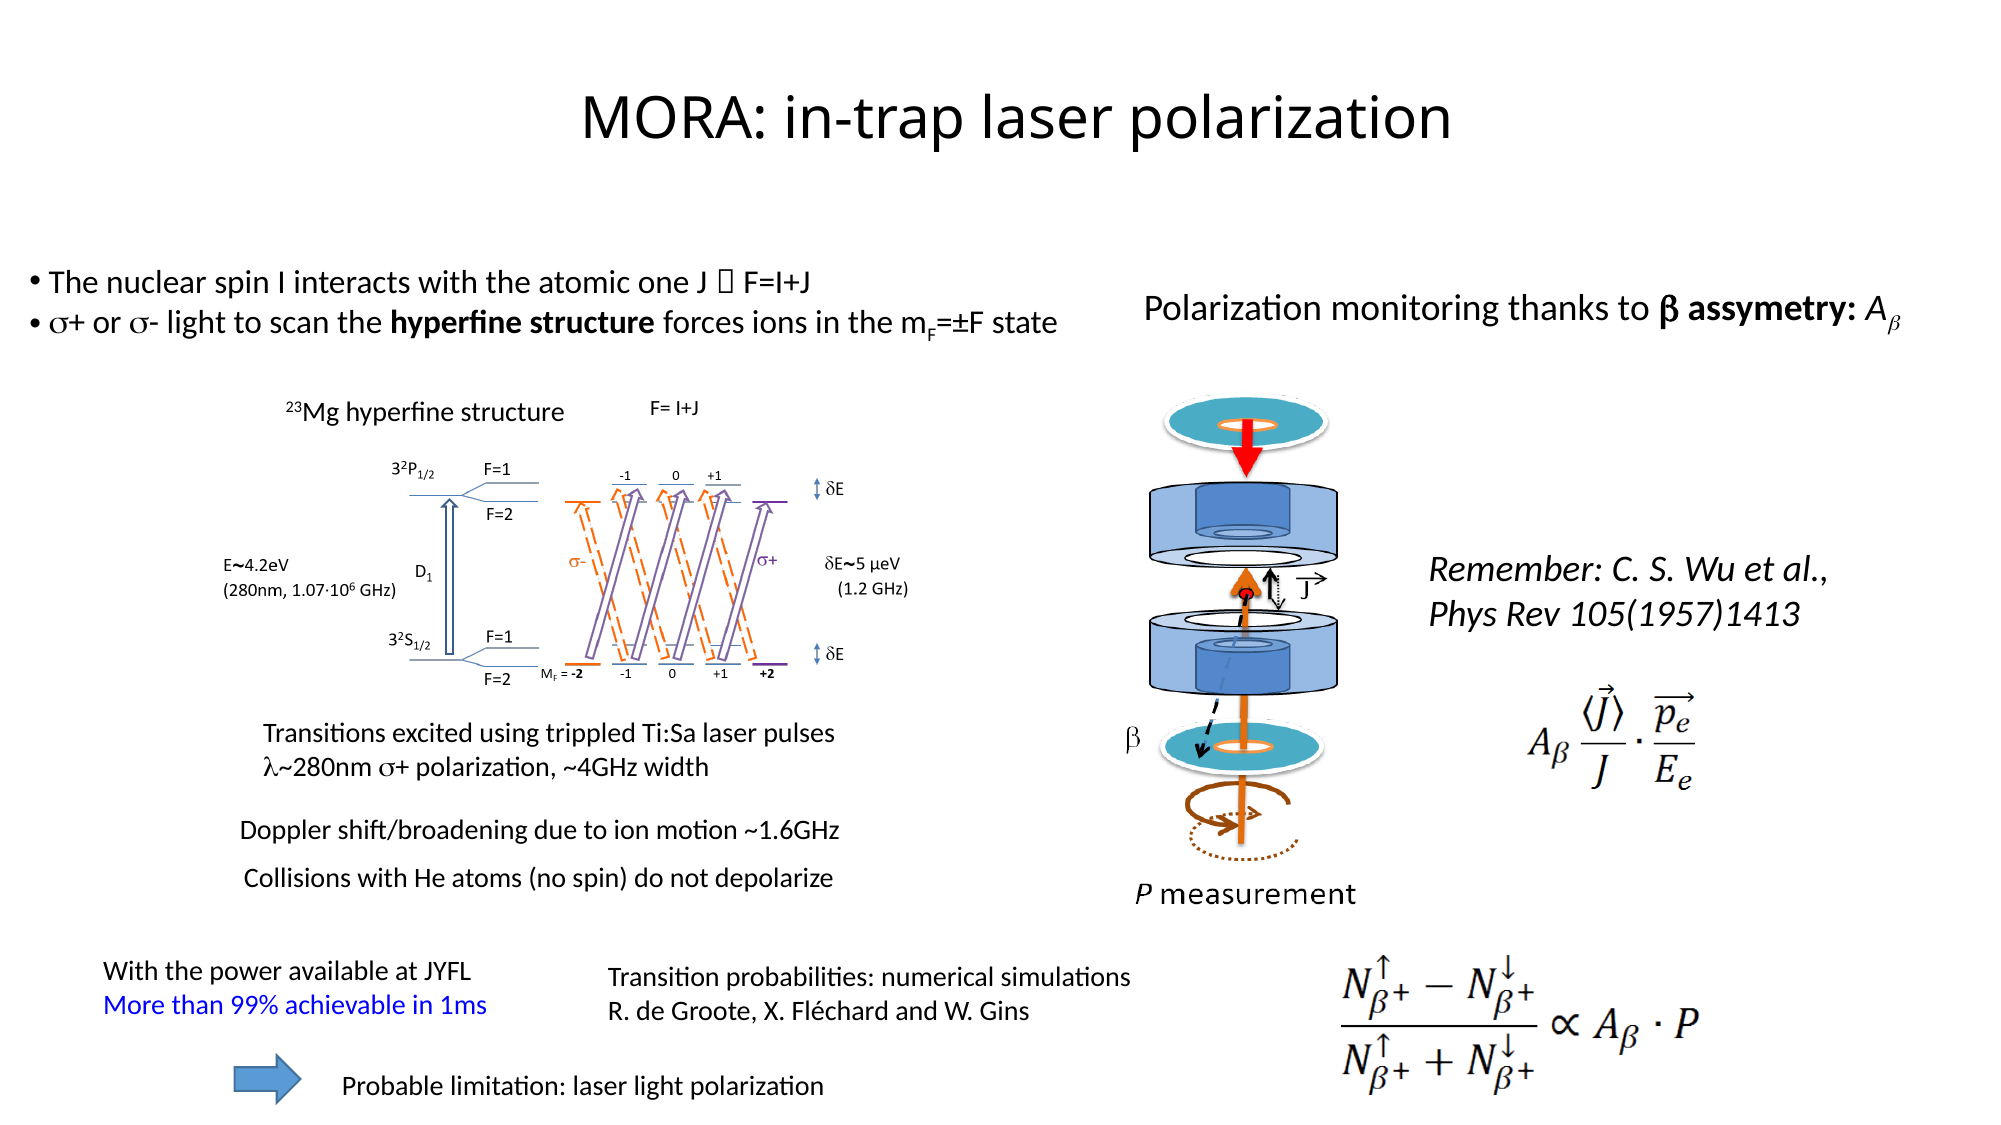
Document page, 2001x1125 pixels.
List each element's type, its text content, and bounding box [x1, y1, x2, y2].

text_box The nuclear spin I interacts with the atomic one J  F=I+J s+ or s- light to scan the hyperfine structure forces ions in the mF=±F state [14, 252, 1256, 353]
text_box With the power available at JYFL More than 99% achievable in 1ms [88, 945, 503, 1028]
text_box Transition probabilities: numerical simulations R. de Groote, X. Fléchard and W. Gins [593, 951, 1166, 1034]
text_box F= I+J [635, 381, 769, 442]
text_box Collisions with He atoms (no spin) do not depolarize [229, 853, 850, 900]
picture [1527, 680, 1695, 791]
title MORA: in-trap laser polarization [565, 10, 1644, 229]
text_box Polarization monitoring thanks to b assymetry: Ab [1129, 275, 1915, 342]
text_box Transitions excited using trippled Ti:Sa laser pulses l~280nm s+ polarization, ~4GHz width [248, 707, 878, 790]
text_box 23Mg hyperfine structure [270, 385, 580, 434]
text_box [233, 1052, 302, 1106]
text_box Probable limitation: laser light polarization [327, 1060, 840, 1109]
picture [1341, 949, 1702, 1095]
text_box Remember: C. S. Wu et al., Phys Rev 105(1957)1413 [1413, 537, 1920, 642]
picture [1123, 385, 1387, 926]
picture [211, 450, 920, 707]
text_box Doppler shift/broadening due to ion motion ~1.6GHz [225, 804, 890, 853]
